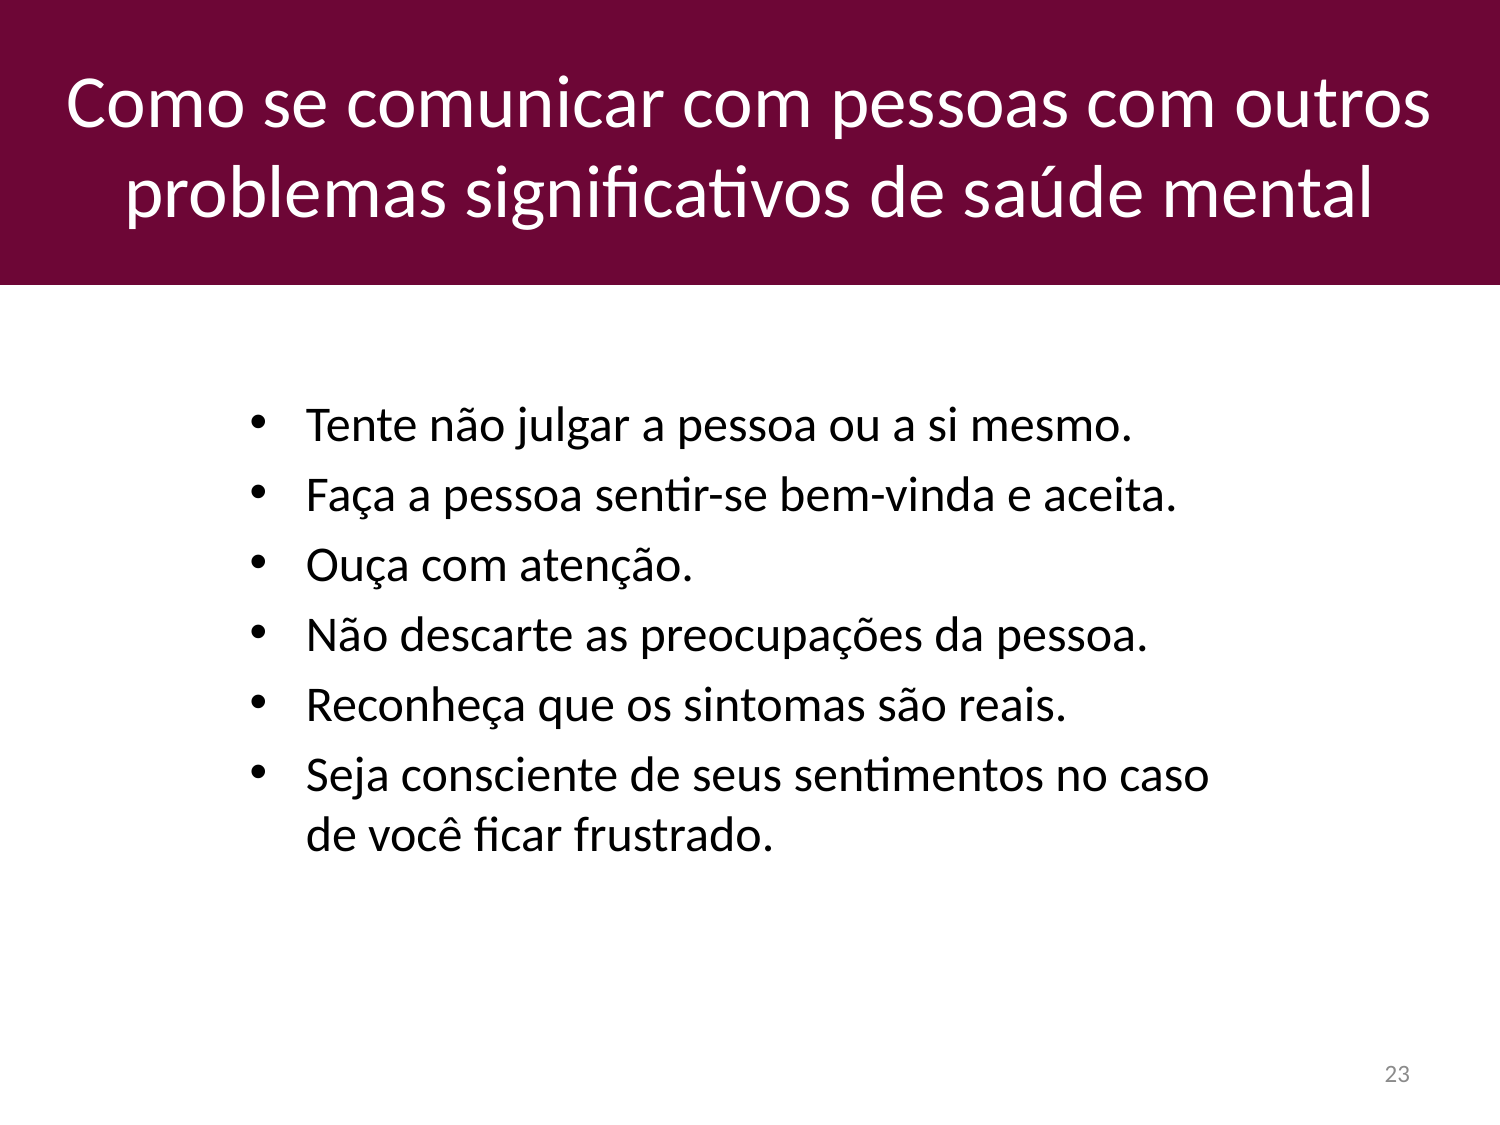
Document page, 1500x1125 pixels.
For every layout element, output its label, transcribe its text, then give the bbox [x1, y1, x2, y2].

list Tente não julgar a pessoa ou a si mesmo. Faça a pessoa sentir-se bem-vinda e aceita. Ouça com atenção. Não descarte as preocupações da pessoa. Reconheça que os sintomas são reais. Seja consciente de seus sentimentos no caso de você ficar frustrado. [234, 383, 1266, 1005]
slide_number 23 [1074, 1042, 1425, 1103]
title Como se comunicar com pessoas com outros problemas significativos de saúde mental [0, 0, 1500, 285]
